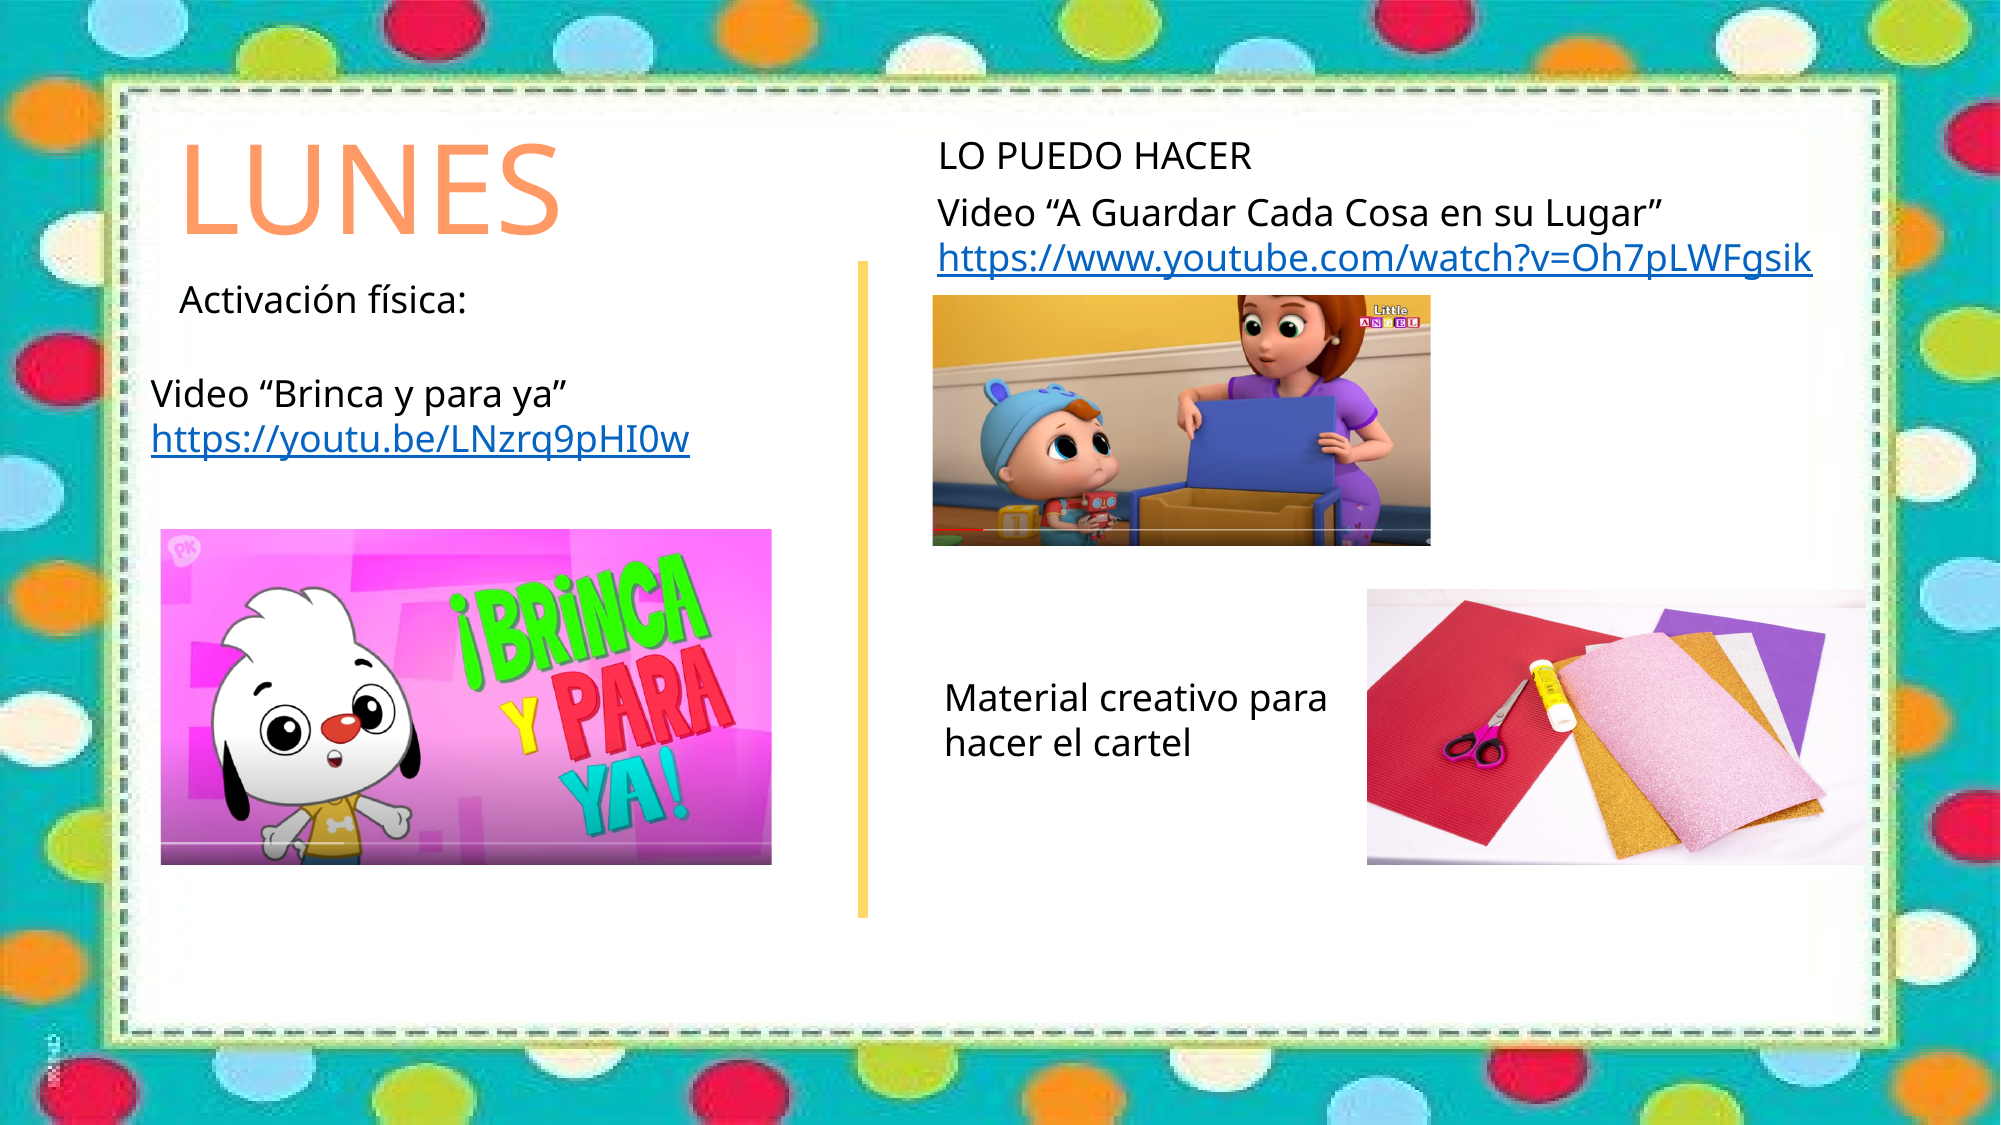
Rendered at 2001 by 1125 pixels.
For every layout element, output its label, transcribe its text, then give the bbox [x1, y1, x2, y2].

picture [0, 0, 2001, 1125]
text_box LUNES [160, 102, 624, 267]
text_box Material creativo para hacer el cartel [929, 666, 1357, 771]
text_box Video “Brinca y para ya” https://youtu.be/LNzrq9pHI0w [135, 362, 836, 474]
text_box Video “A Guardar Cada Cosa en su Lugar” https://www.youtube.com/watch?v=Oh7pLWFgsik [922, 181, 1923, 293]
text_box Activación física: [164, 268, 483, 329]
text_box LO PUEDO HACER [923, 124, 1268, 181]
